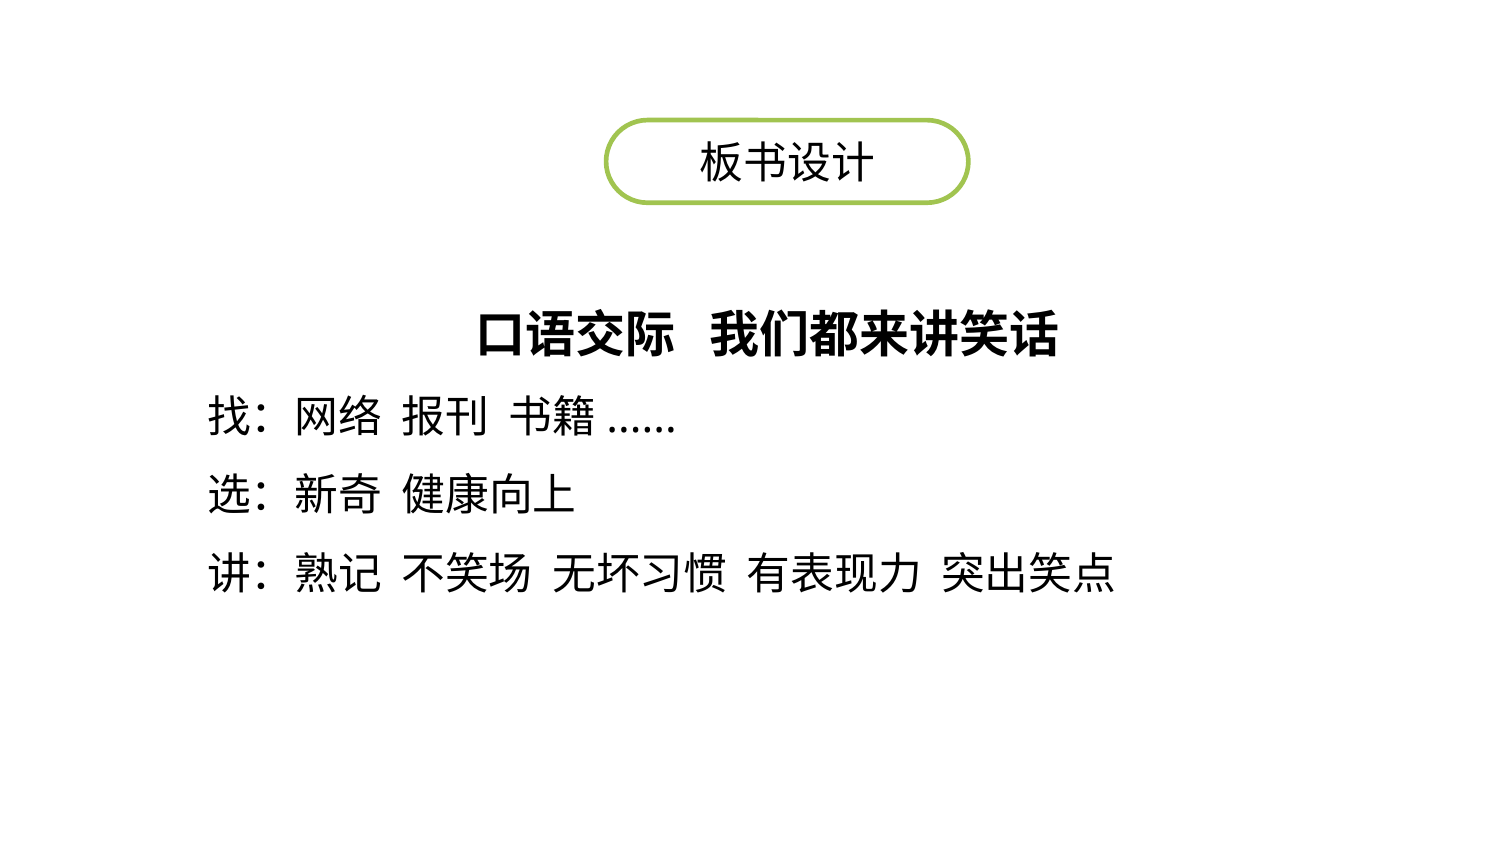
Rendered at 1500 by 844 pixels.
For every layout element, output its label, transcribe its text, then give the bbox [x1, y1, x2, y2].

text_box 口语交际 我们都来讲笑话 找：网络 报刊 书籍...... 选：新奇 健康向上 讲：熟记 不笑场 无坏习惯 有表现力 突出笑点 [139, 266, 1396, 604]
text_box 板书设计 [605, 119, 970, 204]
